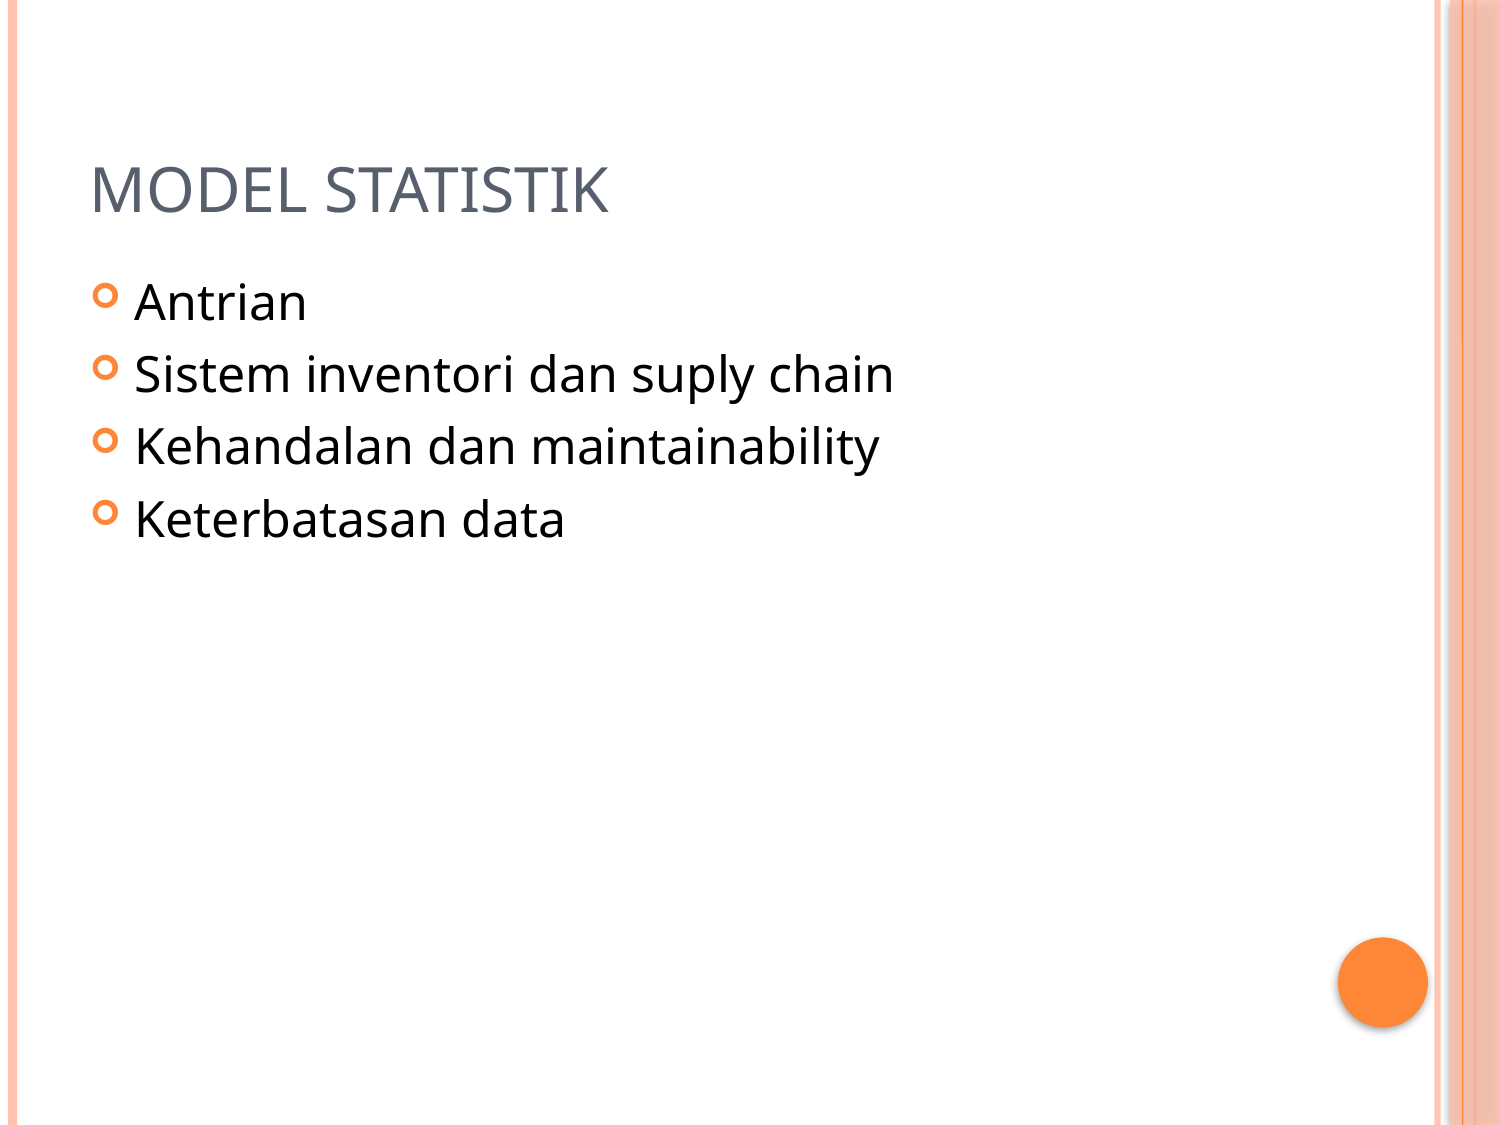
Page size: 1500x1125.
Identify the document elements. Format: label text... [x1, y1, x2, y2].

title Model statistik [75, 45, 1300, 233]
list Antrian Sistem inventori dan suply chain Kehandalan dan maintainability Keterbatasan data [75, 262, 1300, 1062]
